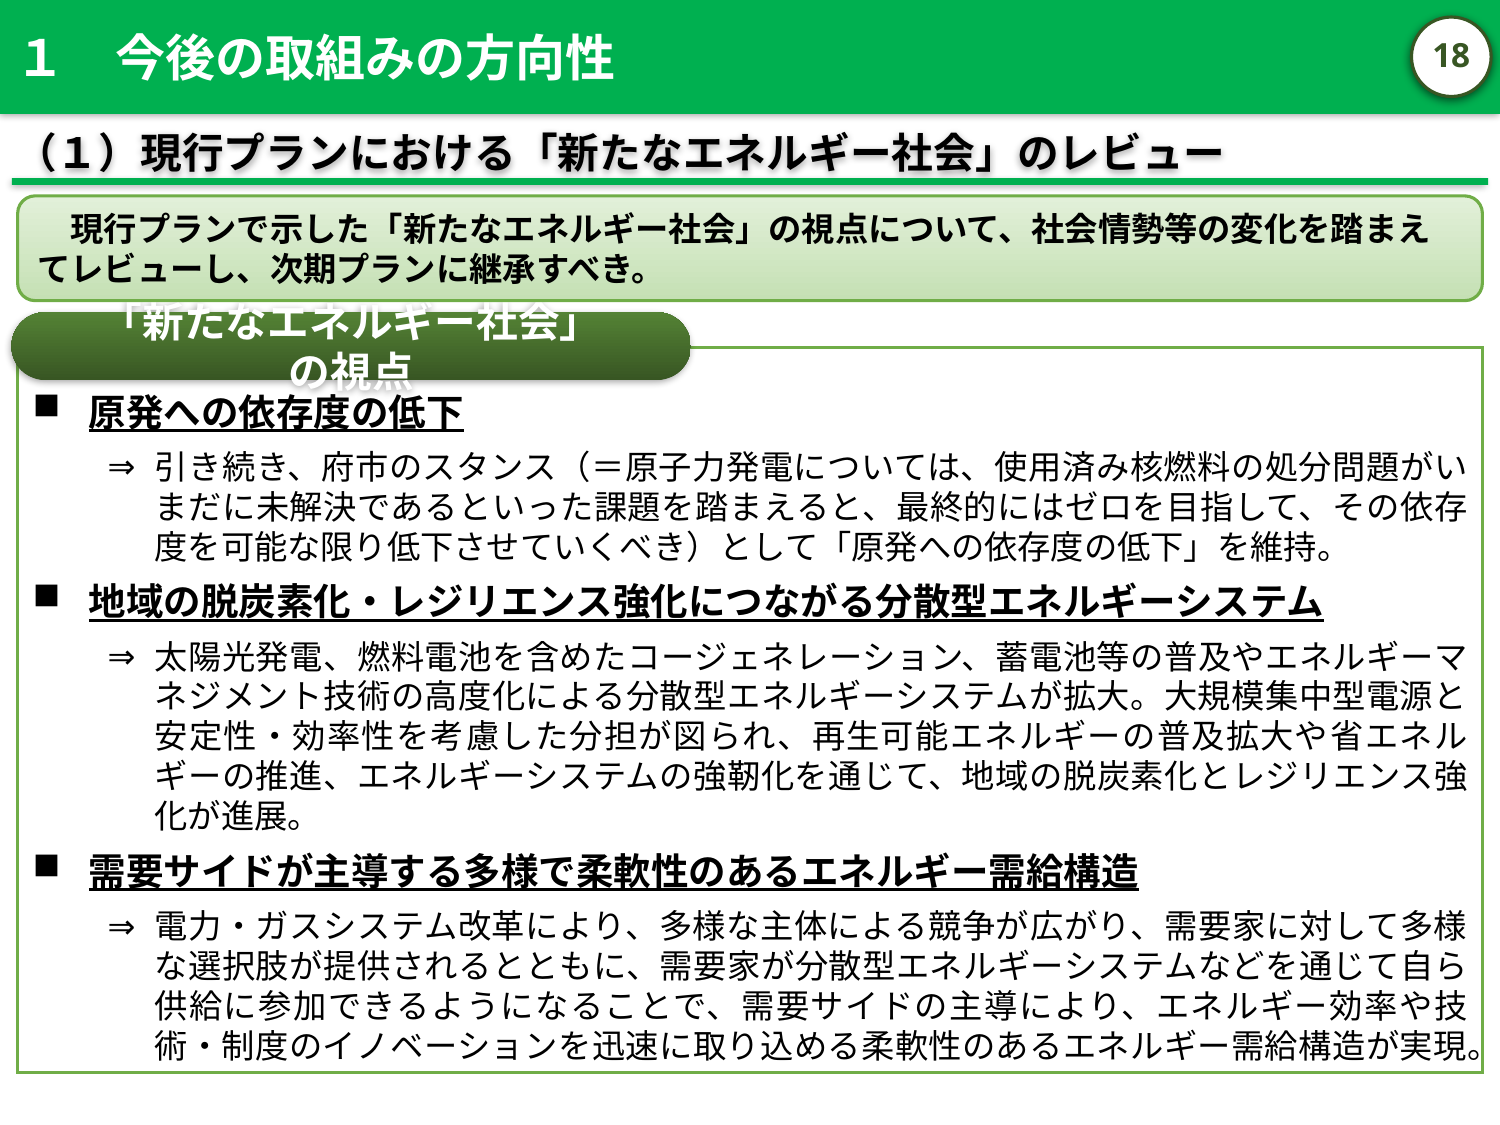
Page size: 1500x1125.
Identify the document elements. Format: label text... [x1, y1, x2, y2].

text_box [11, 178, 1489, 185]
text_box 原発への依存度の低下 引き続き、府市のスタンス（＝原子力発電については、使用済み核燃料の処分問題がいまだに未解決であるといった課題を踏まえると、最終的にはゼロを目指して、その依存度を可能な限り低下させていくべき）として「原発への依存度の低下」を維持。 地域の脱炭素化・レジリエンス強化につながる分散型エネルギーシステム 太陽光発電、燃料電池を含めたコージェネレーション、蓄電池等の普及やエネルギーマネジメント技術の高度化による分散型エネルギーシステムが拡大。大規模集中型電源と安定性・効率性を考慮した分担が図られ、再生可能エネルギーの普及拡大や省エネルギーの推進、エネルギーシステムの強靭化を通じて、地域の脱炭素化とレジリエンス強化が進展。 需要サイドが主導する多様で柔軟性のあるエネルギー需給構造 電力・ガスシステム改革により、多様な主体による競争が広がり、需要家に対して多様な選択肢が提供されるとともに、需要家が分散型エネルギーシステムなどを通じて自ら供給に参加できるようになることで、需要サイドの主導により、エネルギー効率や技術・制度のイノベーションを迅速に取り込める柔軟性のあるエネルギー需給構造が実現。 [17, 346, 1483, 1074]
text_box 現行プランで示した「新たなエネルギー社会」の視点について、社会情勢等の変化を踏まえてレビューし、次期プランに継承すべき。 [17, 195, 1483, 302]
text_box 17 [1411, 17, 1492, 97]
text_box （１）現行プランにおける「新たなエネルギー社会」のレビュー [0, 119, 1500, 185]
text_box 「新たなエネルギー社会」の視点 [11, 312, 691, 381]
text_box １ 今後の取組みの方向性 [0, 0, 1500, 114]
